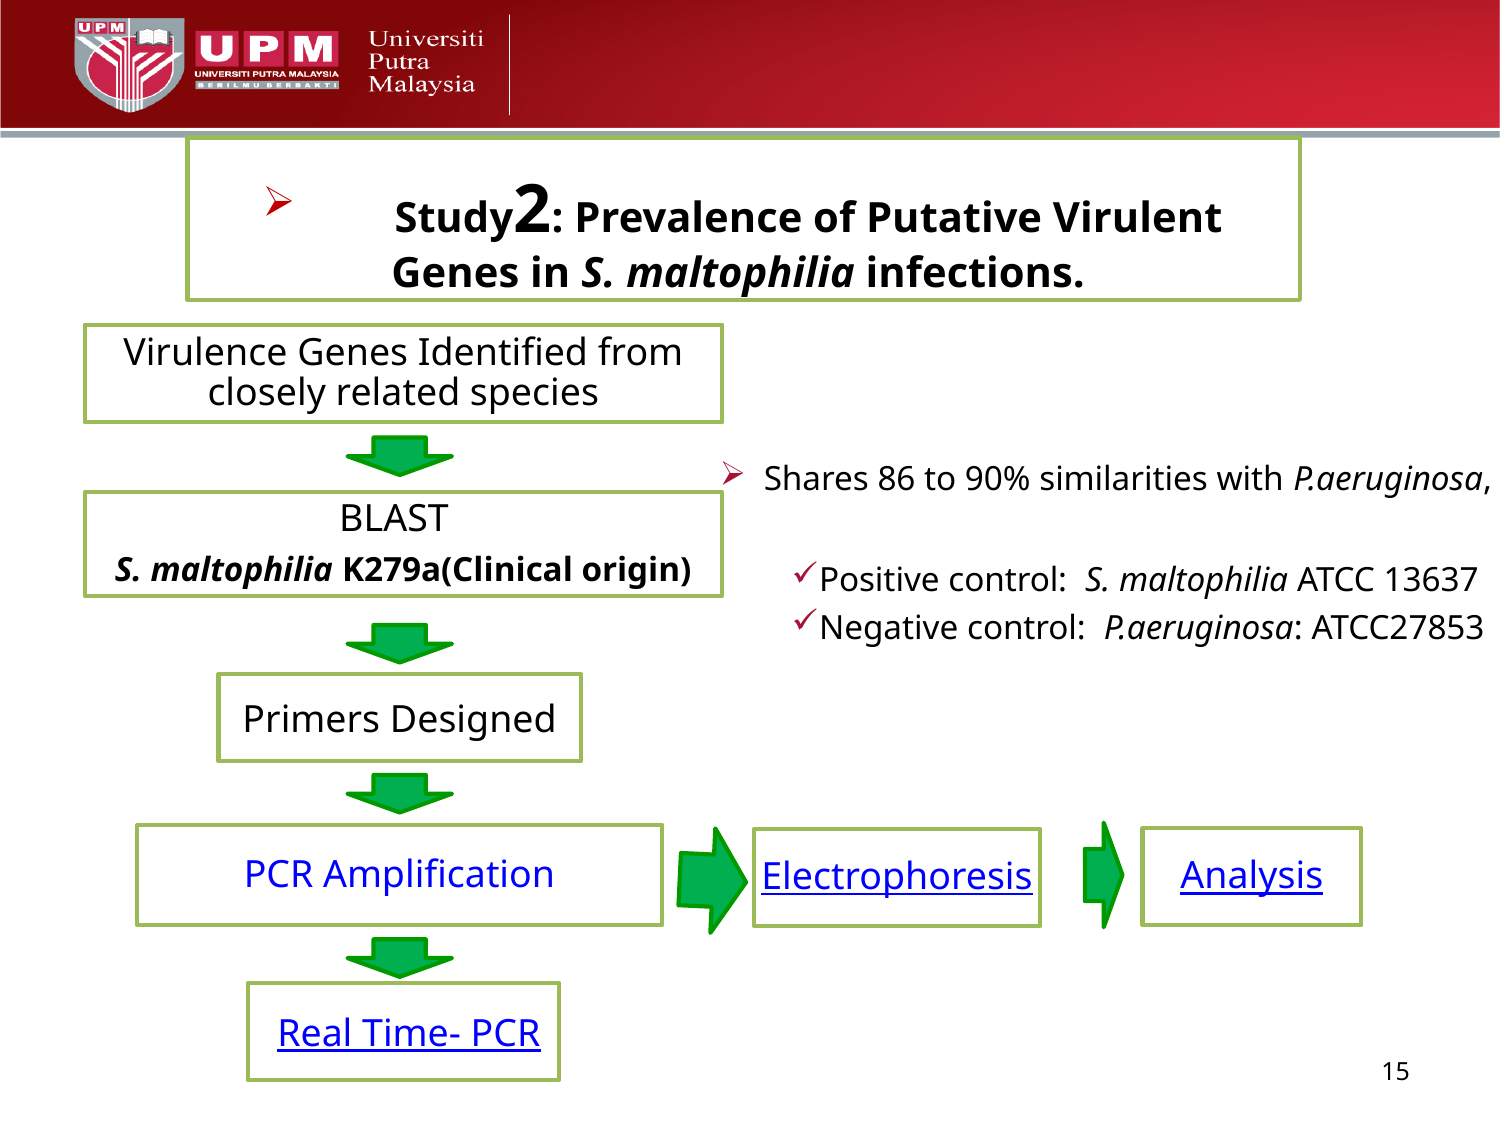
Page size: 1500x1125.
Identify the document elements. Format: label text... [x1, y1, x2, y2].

text_box [345, 772, 455, 815]
slide_number 15 [1074, 1042, 1425, 1103]
text_box Study2: Prevalence of Putative Virulent Genes in S. maltophilia infections. [185, 146, 1302, 302]
text_box PCR Amplification [135, 823, 664, 927]
text_box [345, 435, 455, 477]
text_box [247, 982, 560, 1081]
text_box Electrophoresis [752, 827, 1042, 928]
text_box Positive control: S. maltophilia ATCC 13637 Negative control: P.aeruginosa: ATCC27853 [776, 555, 1500, 655]
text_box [84, 324, 723, 423]
text_box [345, 622, 455, 665]
text_box Primers Designed [216, 672, 583, 763]
text_box [1082, 820, 1125, 930]
picture [0, 0, 1500, 138]
text_box Shares 86 to 90% similarities with P.aeruginosa, [705, 449, 1500, 505]
text_box Analysis [1140, 826, 1363, 927]
text_box [345, 937, 455, 979]
text_box [676, 826, 748, 935]
text_box BLAST S. maltophilia K279a(Clinical origin) [83, 490, 724, 598]
